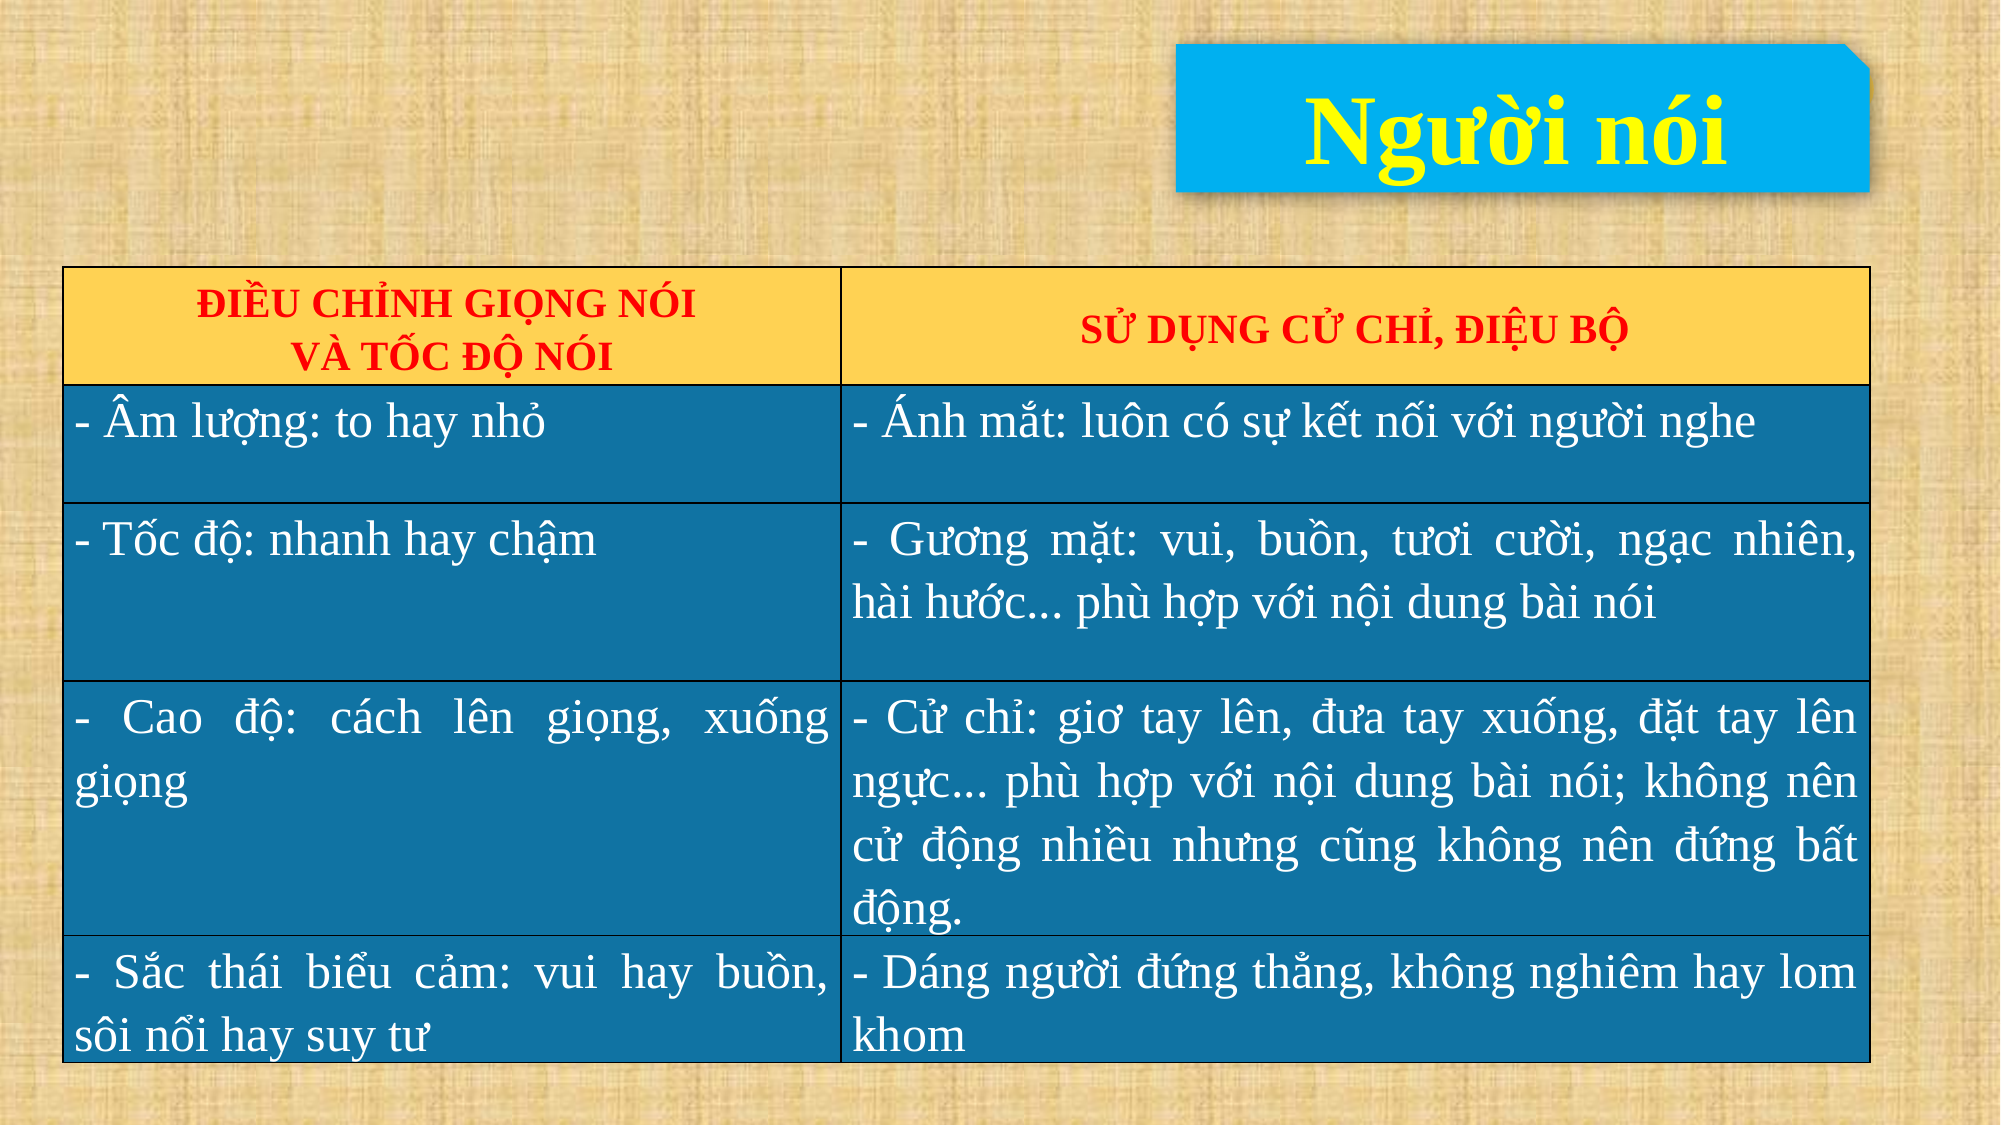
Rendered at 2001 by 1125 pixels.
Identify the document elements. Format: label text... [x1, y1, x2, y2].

table_header ĐIỀU CHỈNH GIỌNG NÓI VÀ TỐC ĐỘ NÓI [64, 268, 840, 384]
picture [0, 0, 2001, 1125]
table_cell - Cao độ: cách lên giọng, xuống giọng [64, 682, 840, 935]
table_cell - Dáng người đứng thẳng, không nghiêm hay lom khom [842, 936, 1869, 1062]
table_cell - Ánh mắt: luôn có sự kết nối với người nghe [842, 386, 1869, 502]
text_box Người nói [1174, 43, 1871, 194]
table_cell - Sắc thái biểu cảm: vui hay buồn, sôi nổi hay suy tư [64, 936, 840, 1062]
table_cell - Cử chỉ: giơ tay lên, đưa tay xuống, đặt tay lên ngực... phù hợp với nội dung bài nói; không nên cử động nhiều nhưng cũng không nên đứng bất động. [842, 682, 1869, 935]
table_cell - Tốc độ: nhanh hay chậm [64, 504, 840, 680]
table_cell - Gương mặt: vui, buồn, tươi cười, ngạc nhiên, hài hước... phù hợp với nội dung bài nói [842, 504, 1869, 680]
table_header SỬ DỤNG CỬ CHỈ, ĐIỆU BỘ [842, 268, 1869, 384]
table_cell - Âm lượng: to hay nhỏ [64, 386, 840, 502]
